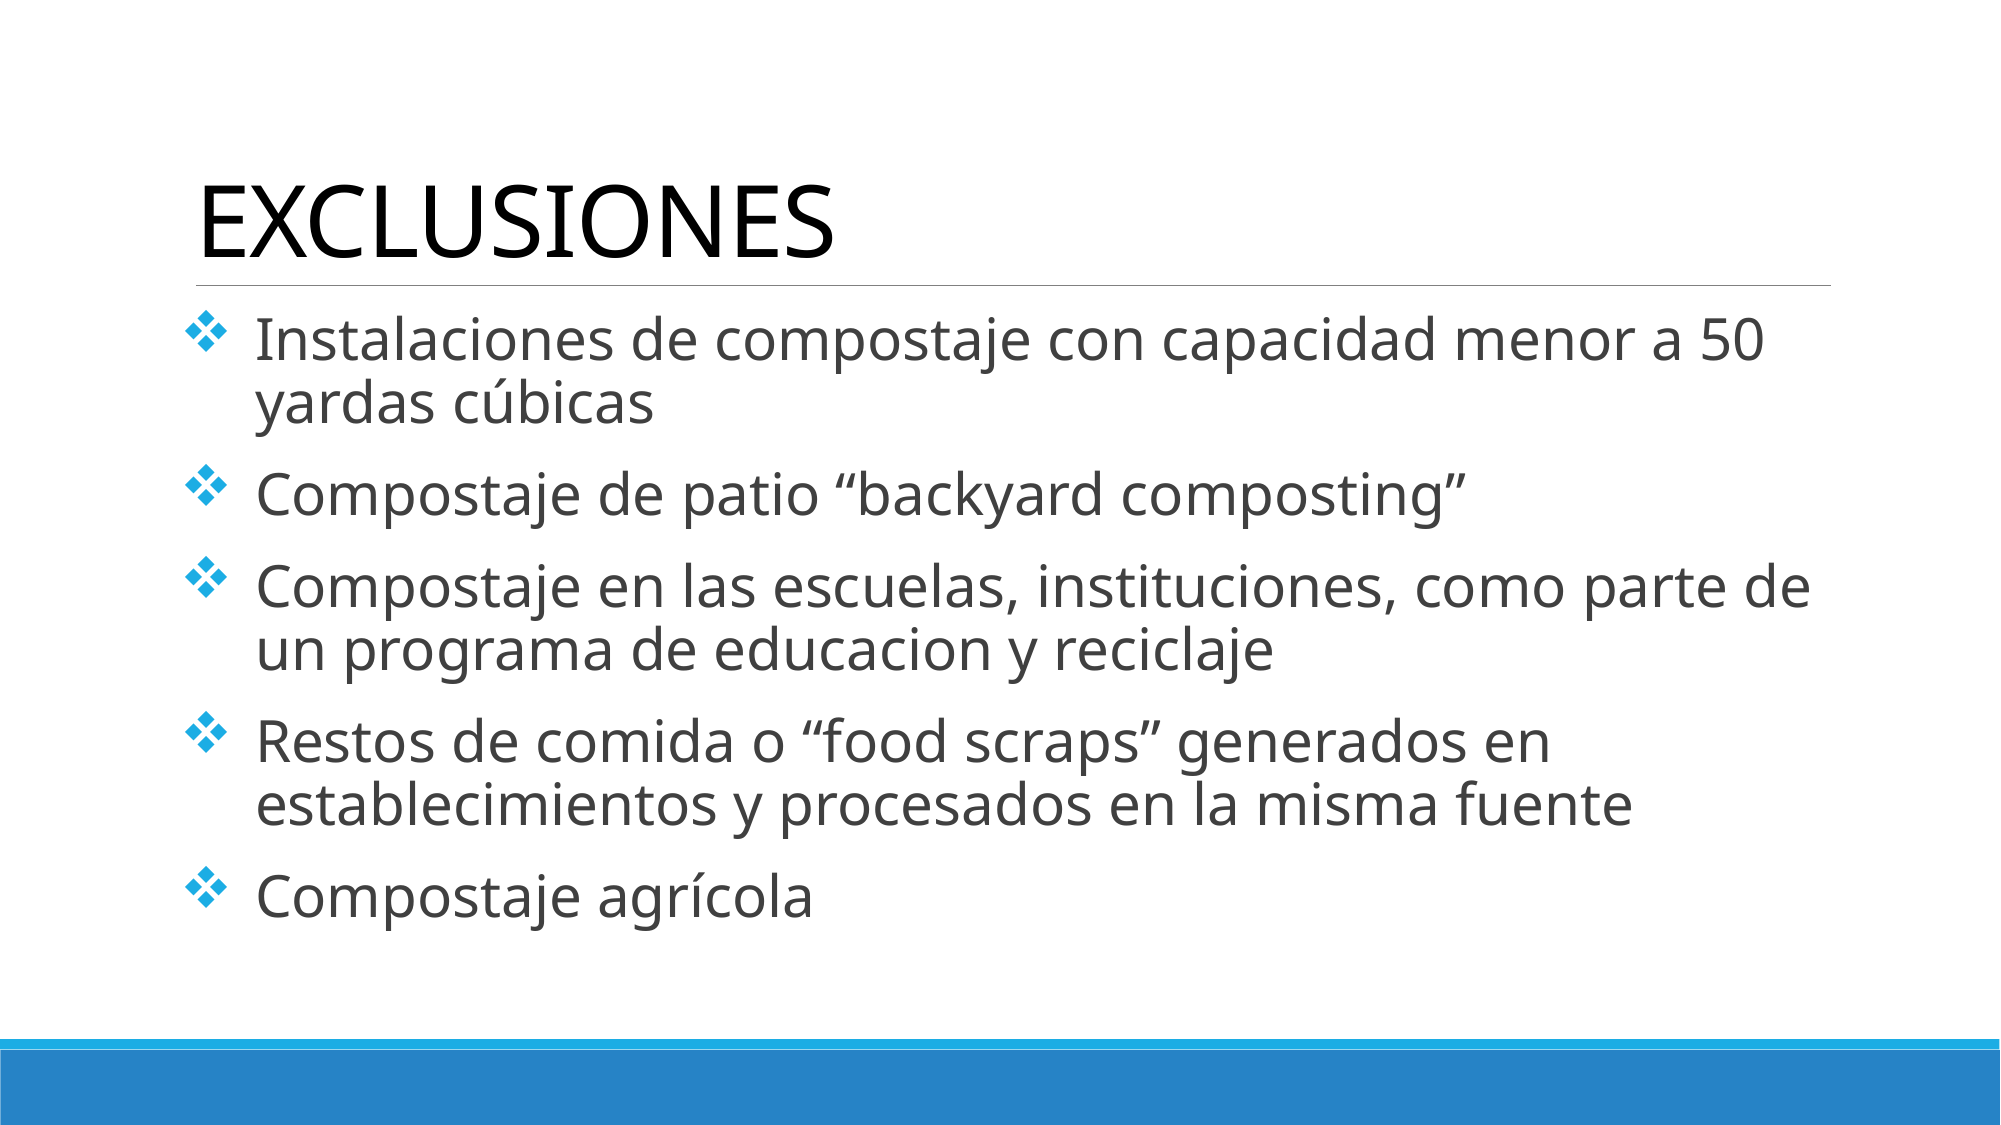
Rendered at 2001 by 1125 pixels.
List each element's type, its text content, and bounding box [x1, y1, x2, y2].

title EXCLUSIONES [180, 47, 1830, 285]
list Instalaciones de compostaje con capacidad menor a 50 yardas cúbicas Compostaje de patio “backyard composting” Compostaje en las escuelas, instituciones, como parte de un programa de educacion y reciclaje Restos de comida o “food scraps” generados en establecimientos y procesados en la misma fuente Compostaje agrícola [180, 302, 1830, 963]
